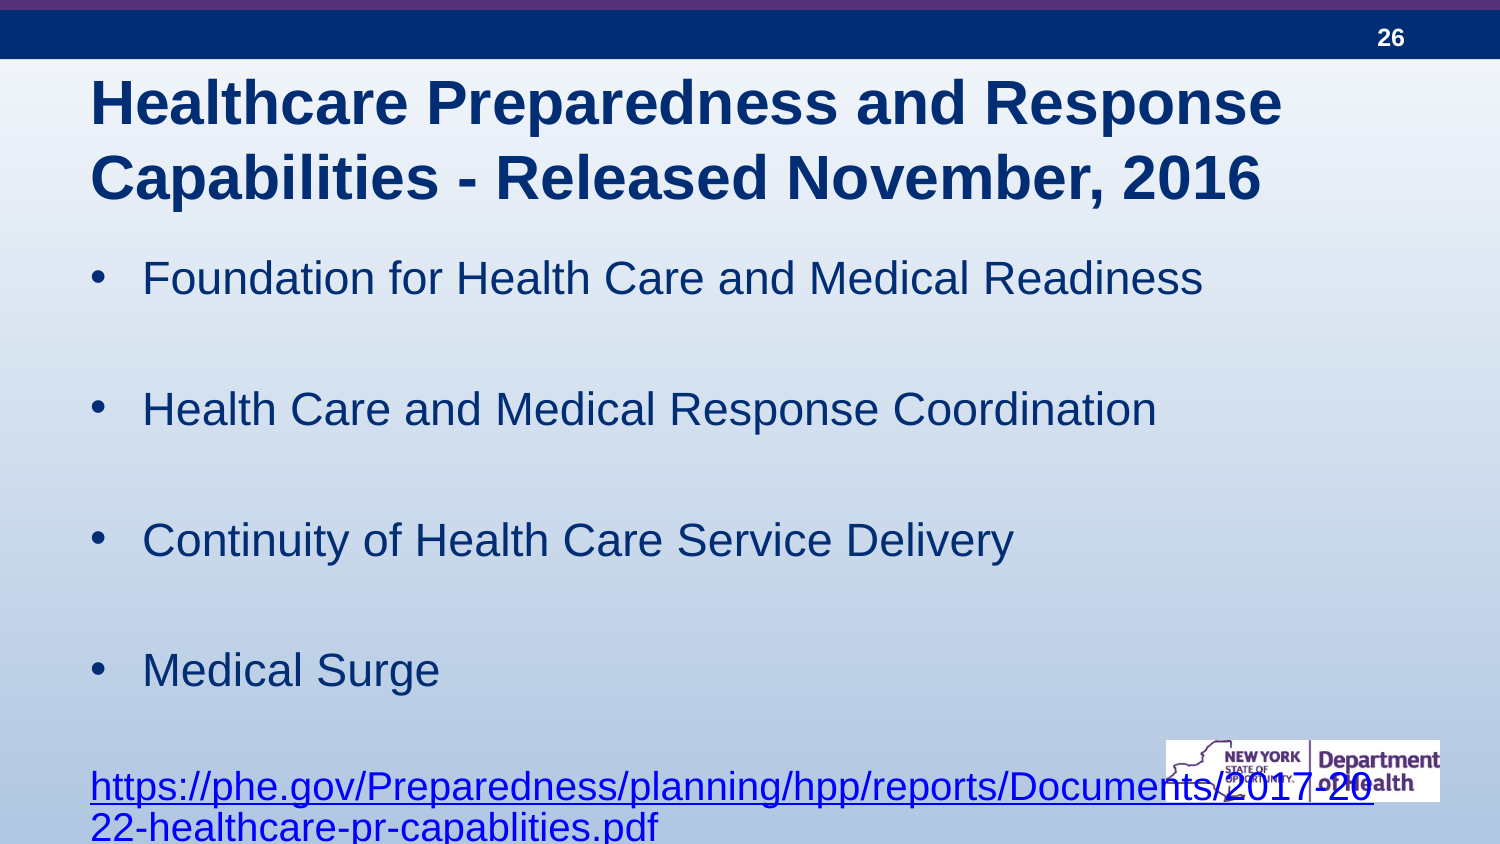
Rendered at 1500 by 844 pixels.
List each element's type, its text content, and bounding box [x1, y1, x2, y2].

list Foundation for Health Care and Medical Readiness Health Care and Medical Response Coordination Continuity of Health Care Service Delivery Medical Surge https://phe.gov/Preparedness/planning/hpp/reports/Documents/2017-2022-healthcare-pr-capablities.pdf [75, 240, 1405, 821]
title Healthcare Preparedness and Response Capabilities - Released November, 2016 [75, 33, 1425, 241]
picture [1405, 740, 1440, 802]
